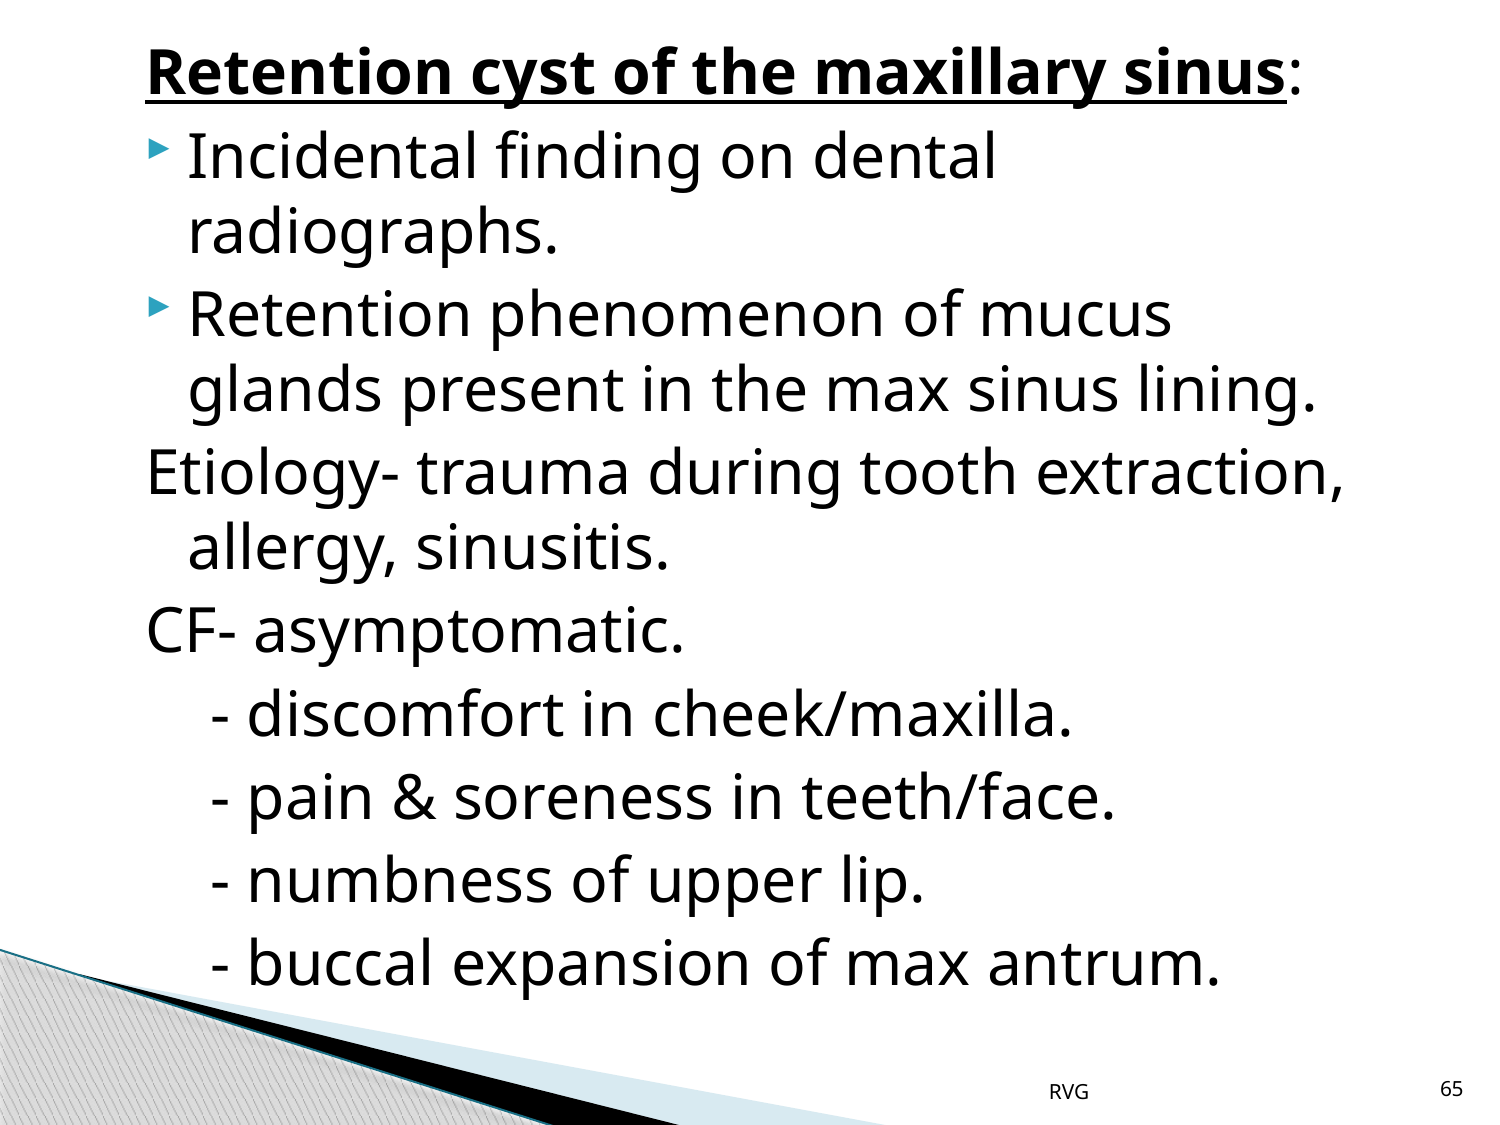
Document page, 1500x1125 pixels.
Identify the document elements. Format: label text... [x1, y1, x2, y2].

list Retention cyst of the maxillary sinus: Incidental finding on dental radiographs. Retention phenomenon of mucus glands present in the max sinus lining. Etiology- trauma during tooth extraction, allergy, sinusitis. CF- asymptomatic. - discomfort in cheek/maxilla. - pain & soreness in teeth/face. - numbness of upper lip. - buccal expansion of max antrum. [112, 24, 1365, 1059]
slide_number 65 [1418, 1051, 1479, 1112]
footer RVG [718, 1051, 1105, 1112]
